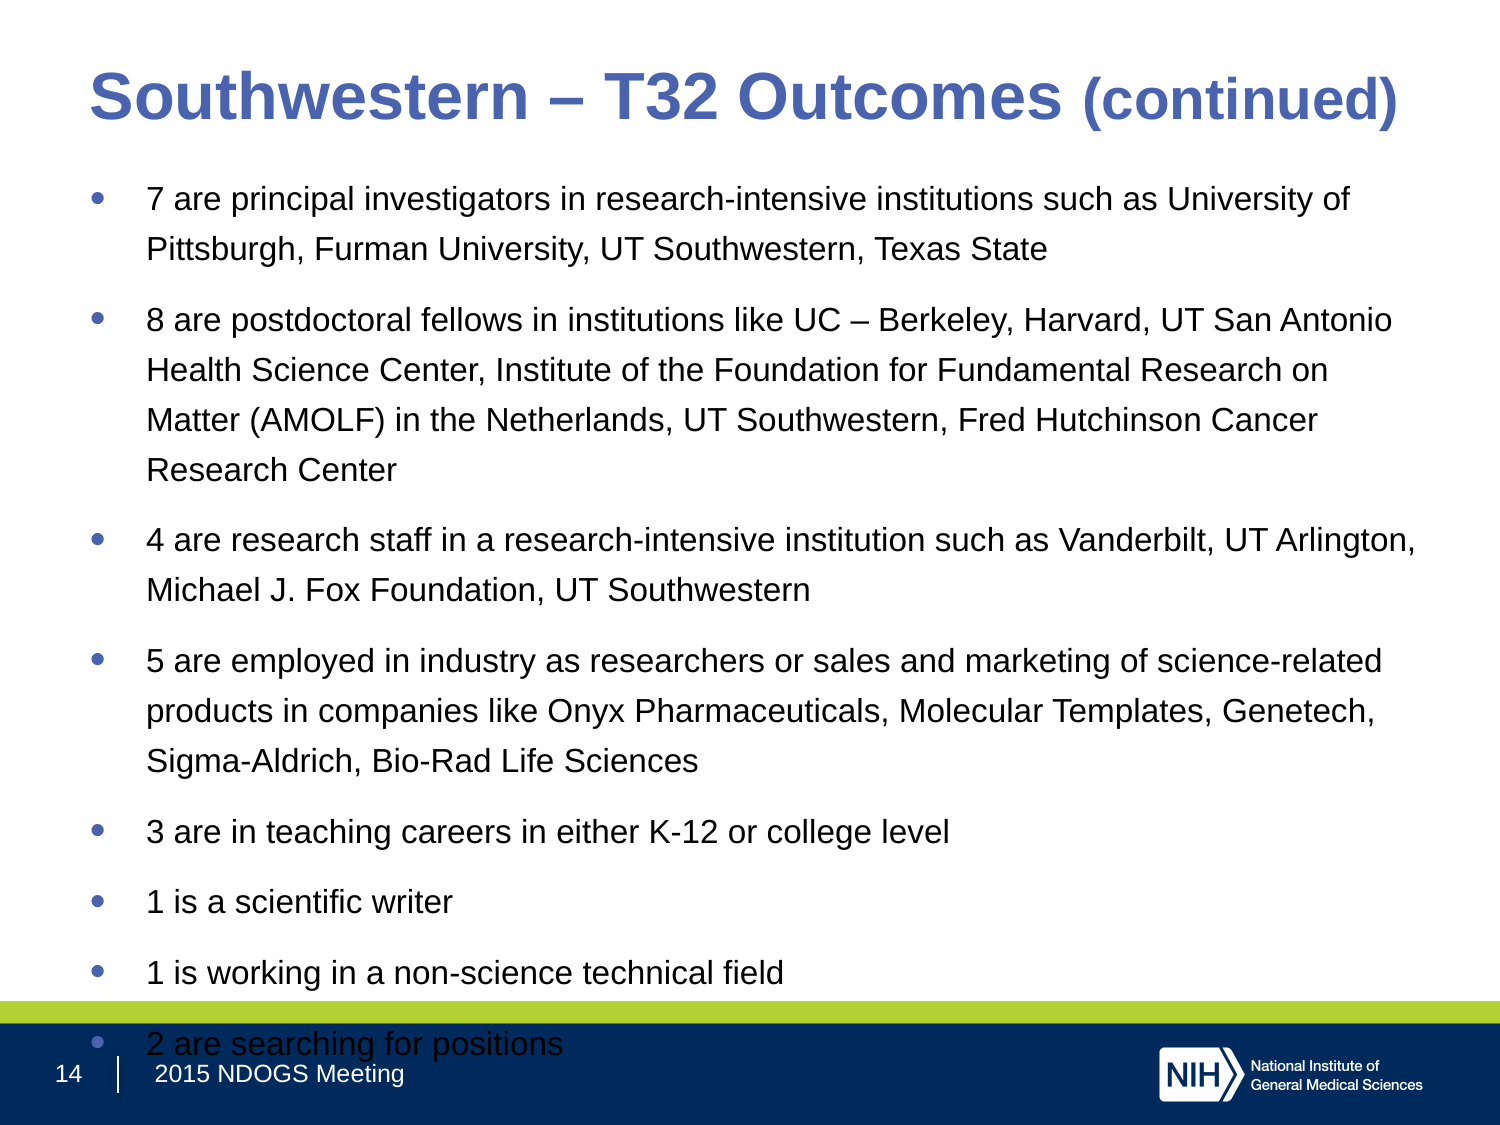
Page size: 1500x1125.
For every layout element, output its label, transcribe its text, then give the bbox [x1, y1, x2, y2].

footer 2015 NDOGS Meeting [139, 1042, 988, 1103]
title Southwestern – T32 Outcomes (continued) [75, 45, 1438, 160]
slide_number 14 [17, 1042, 98, 1103]
list 7 are principal investigators in research-intensive institutions such as University of Pittsburgh, Furman University, UT Southwestern, Texas State 8 are postdoctoral fellows in institutions like UC – Berkeley, Harvard, UT San Antonio Health Science Center, Institute of the Foundation for Fundamental Research on Matter (AMOLF) in the Netherlands, UT Southwestern, Fred Hutchinson Cancer Research Center 4 are research staff in a research-intensive institution such as Vanderbilt, UT Arlington, Michael J. Fox Foundation, UT Southwestern 5 are employed in industry as researchers or sales and marketing of science-related products in companies like Onyx Pharmaceuticals, Molecular Templates, Genetech, Sigma-Aldrich, Bio-Rad Life Sciences 3 are in teaching careers in either K-12 or college level 1 is a scientific writer 1 is working in a non-science technical field 2 are searching for positions [75, 160, 1438, 986]
picture [0, 0, 1500, 1125]
